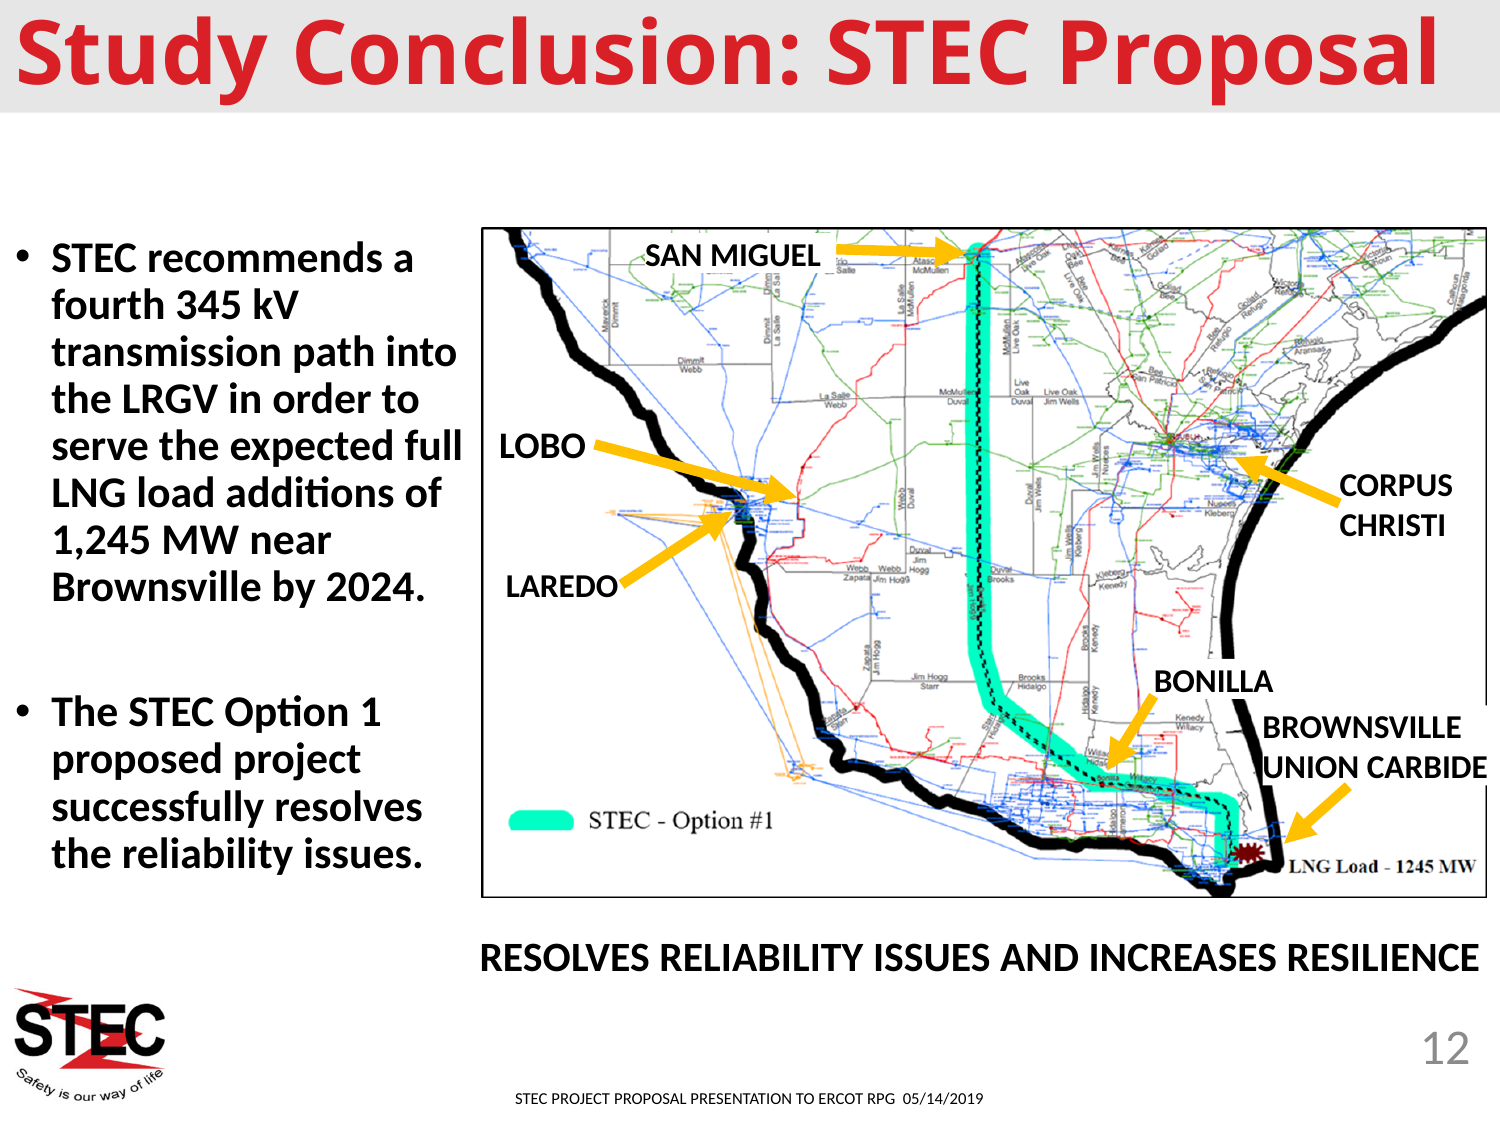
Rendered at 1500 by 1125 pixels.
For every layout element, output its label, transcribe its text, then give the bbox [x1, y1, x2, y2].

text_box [594, 444, 798, 498]
list STEC recommends a fourth 345 kV transmission path into the LRGV in order to serve the expected full LNG load additions of 1,245 MW near Brownsville by 2024. The STEC Option 1 proposed project successfully resolves the reliability issues. [0, 227, 480, 898]
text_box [480, 227, 1496, 898]
title Study Conclusion: STEC Proposal [0, 0, 1500, 113]
text_box STEC PROJECT PROPOSAL PRESENTATION TO ERCOT RPG 05/14/2019 [500, 1081, 1000, 1116]
picture [14, 988, 165, 1102]
text_box RESOLVES RELIABILITY ISSUES AND INCREASES RESILIENCE [464, 922, 1496, 988]
slide_number 12 [1035, 1014, 1486, 1075]
